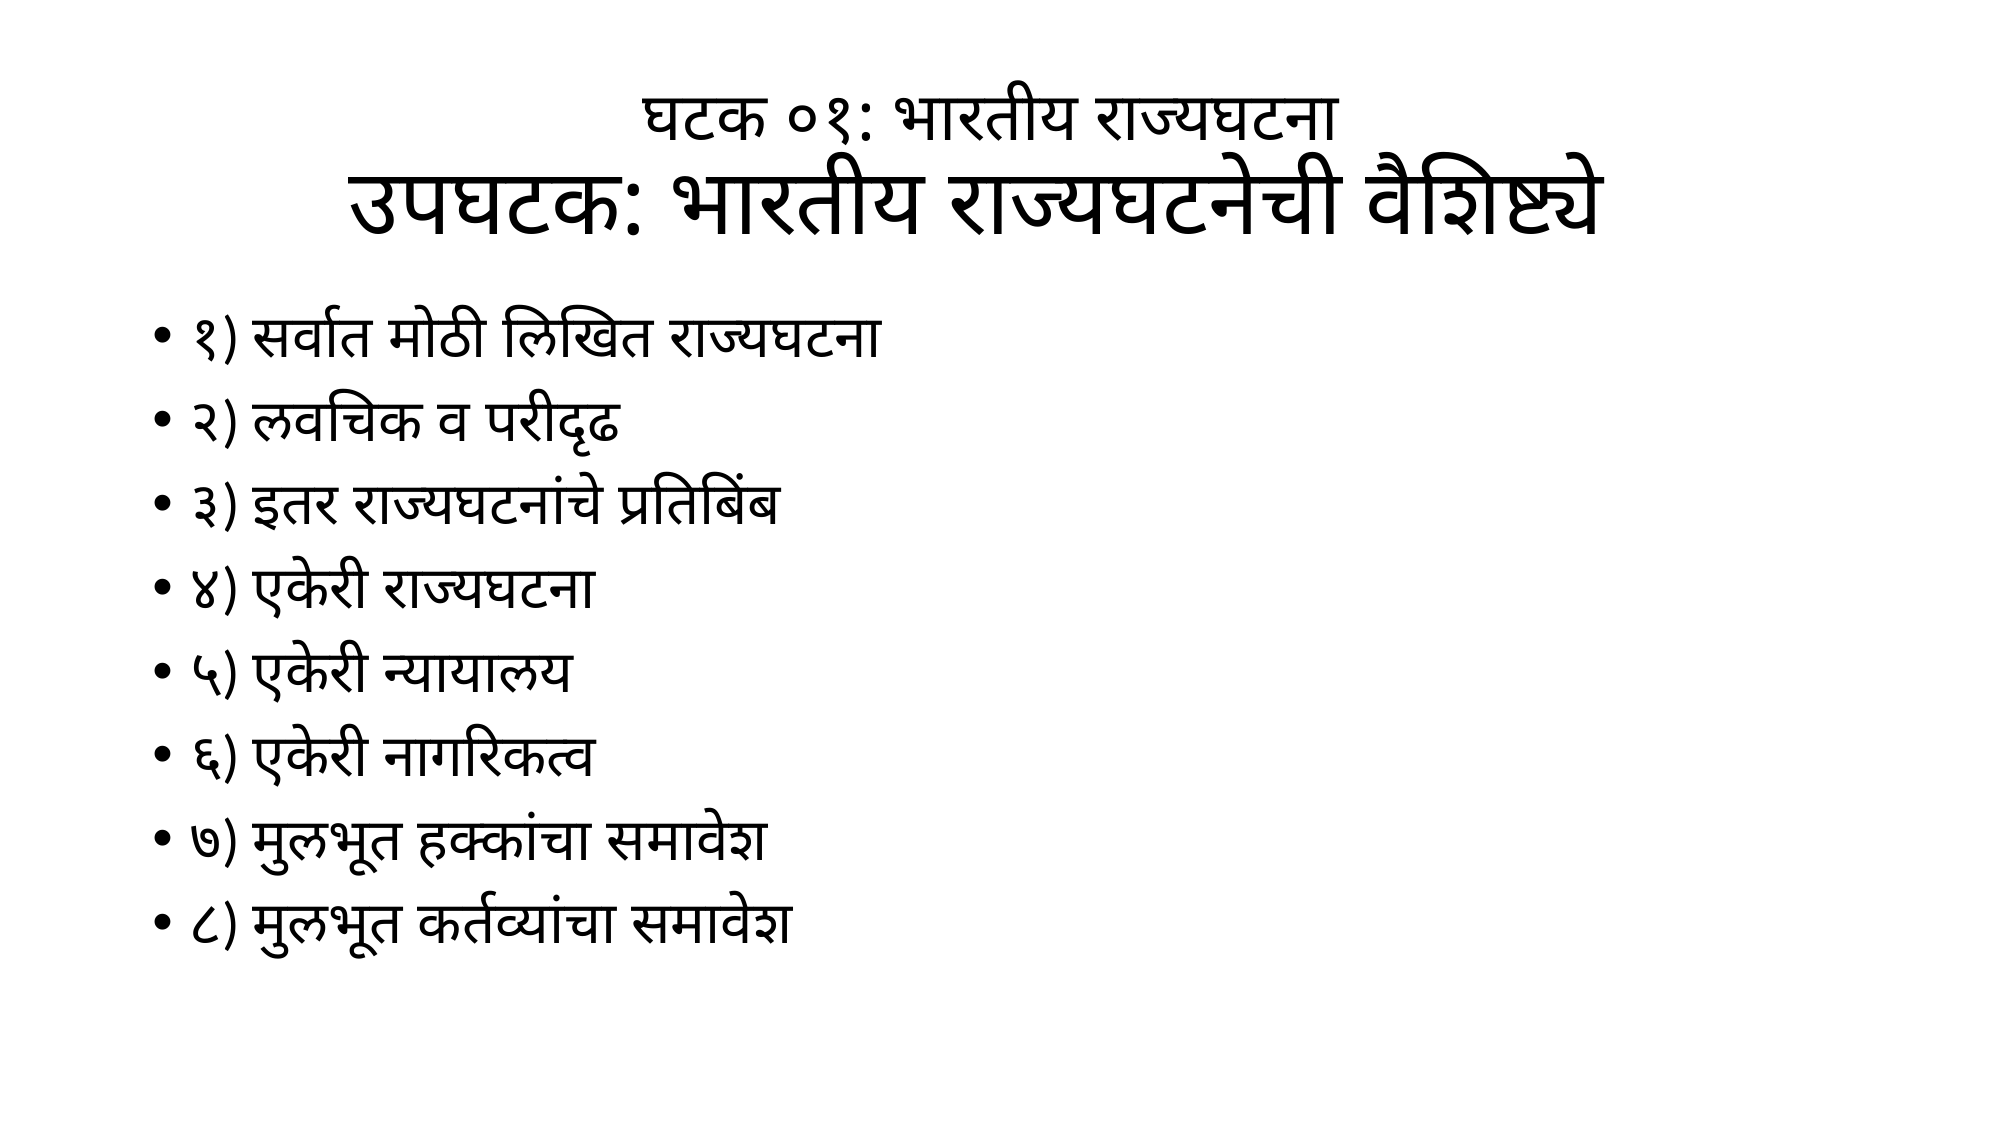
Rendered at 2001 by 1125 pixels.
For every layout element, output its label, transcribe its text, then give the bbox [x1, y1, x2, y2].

list १) सर्वात मोठी लिखित राज्यघटना २) लवचिक व परीदृढ ३) इतर राज्यघटनांचे प्रतिबिंब ४) एकेरी राज्यघटना ५) एकेरी न्यायालय ६) एकेरी नागरिकत्व ७) मुलभूत हक्कांचा समावेश ८) मुलभूत कर्तव्यांचा समावेश [137, 299, 1863, 1014]
title घटक ०१: भारतीय राज्यघटना उपघटक: भारतीय राज्यघटनेची वैशिष्ट्ये [137, 59, 1863, 278]
